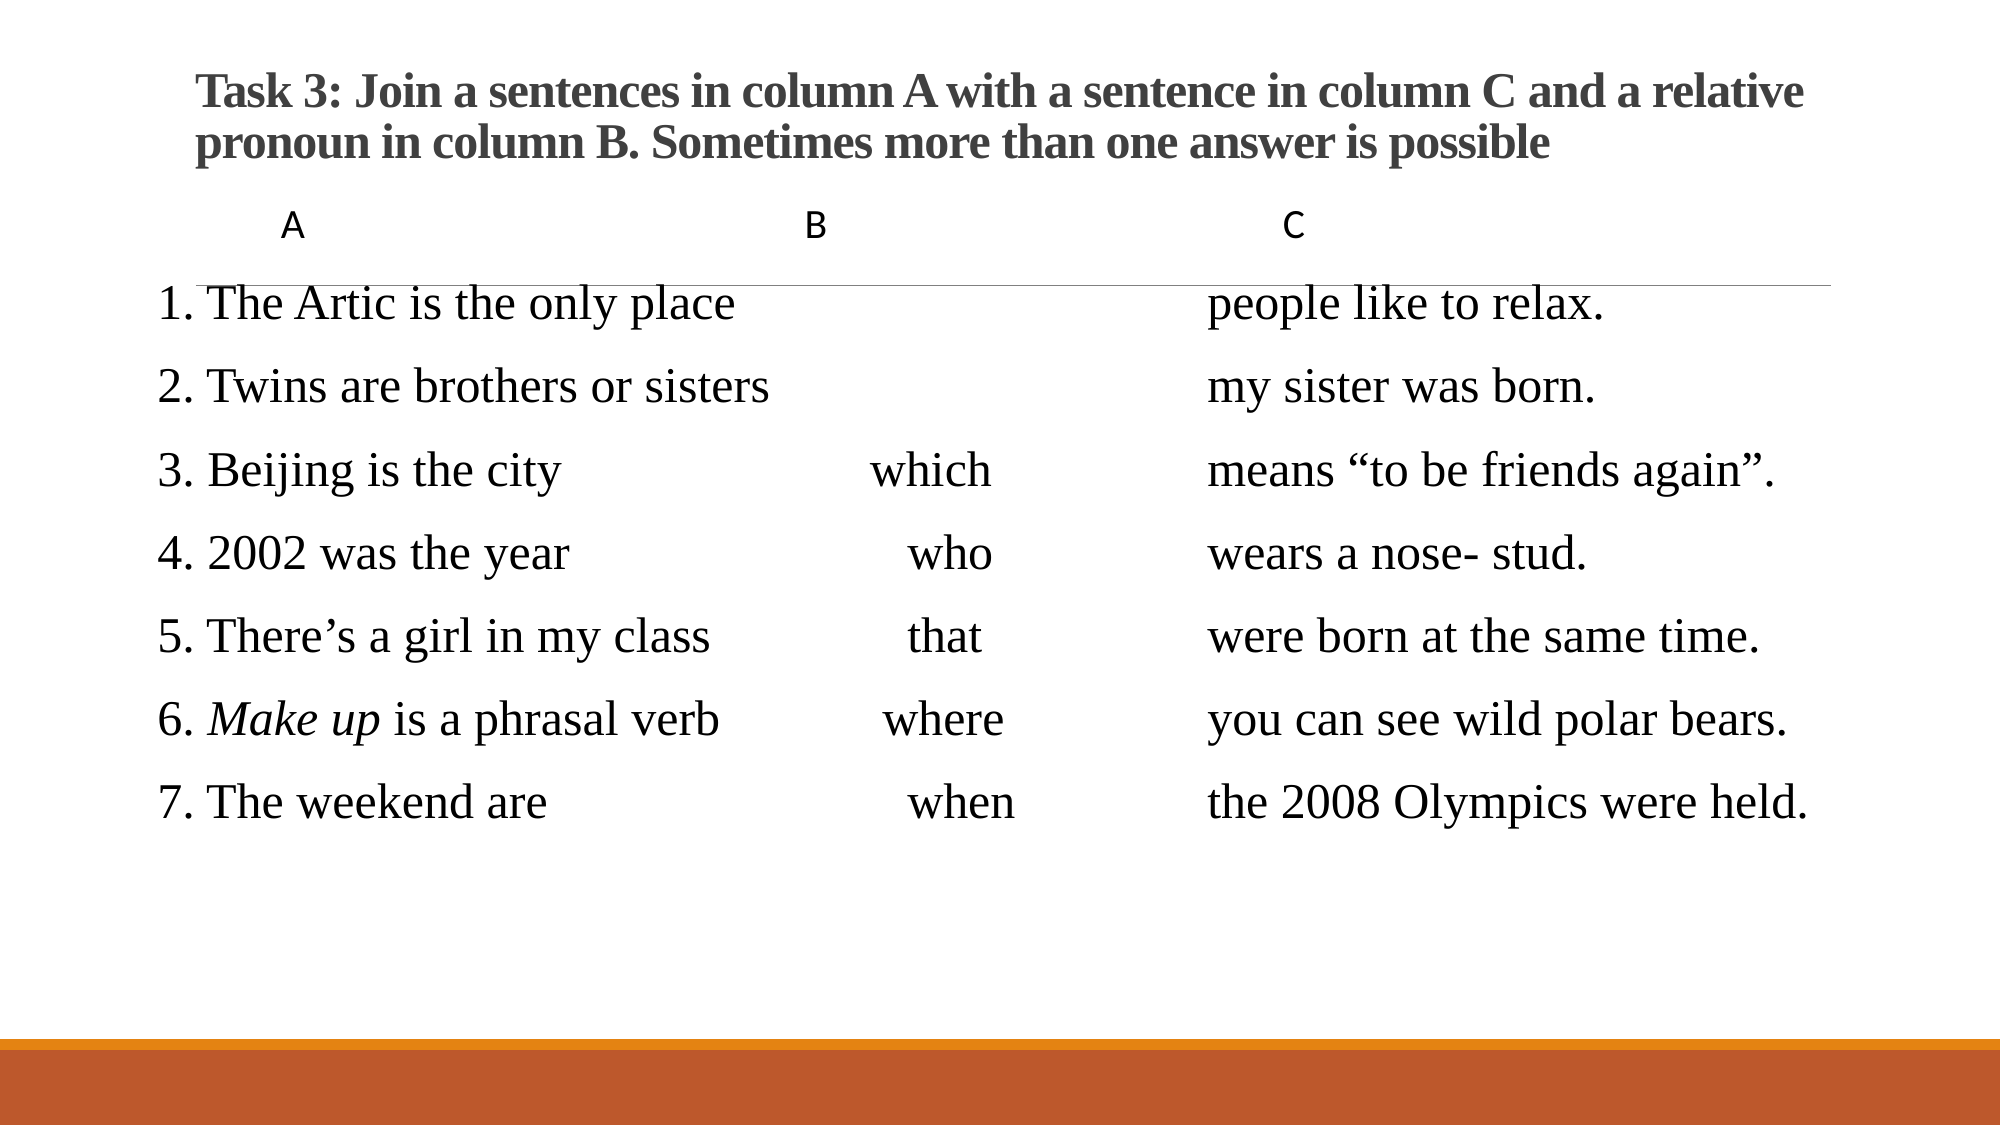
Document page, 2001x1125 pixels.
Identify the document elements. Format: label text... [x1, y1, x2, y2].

list A B C 1. The Artic is the only place people like to relax. 2. Twins are brothers or sisters my sister was born. 3. Beijing is the city which means “to be friends again”. 4. 2002 was the year who wears a nose- stud. 5. There’s a girl in my class that were born at the same time. 6. Make up is a phrasal verb where you can see wild polar bears. 7. The weekend are when the 2008 Olympics were held. [142, 194, 1887, 1019]
title Task 3: Join a sentences in column A with a sentence in column C and a relative pronoun in column B. Sometimes more than one answer is possible [180, 47, 1830, 177]
